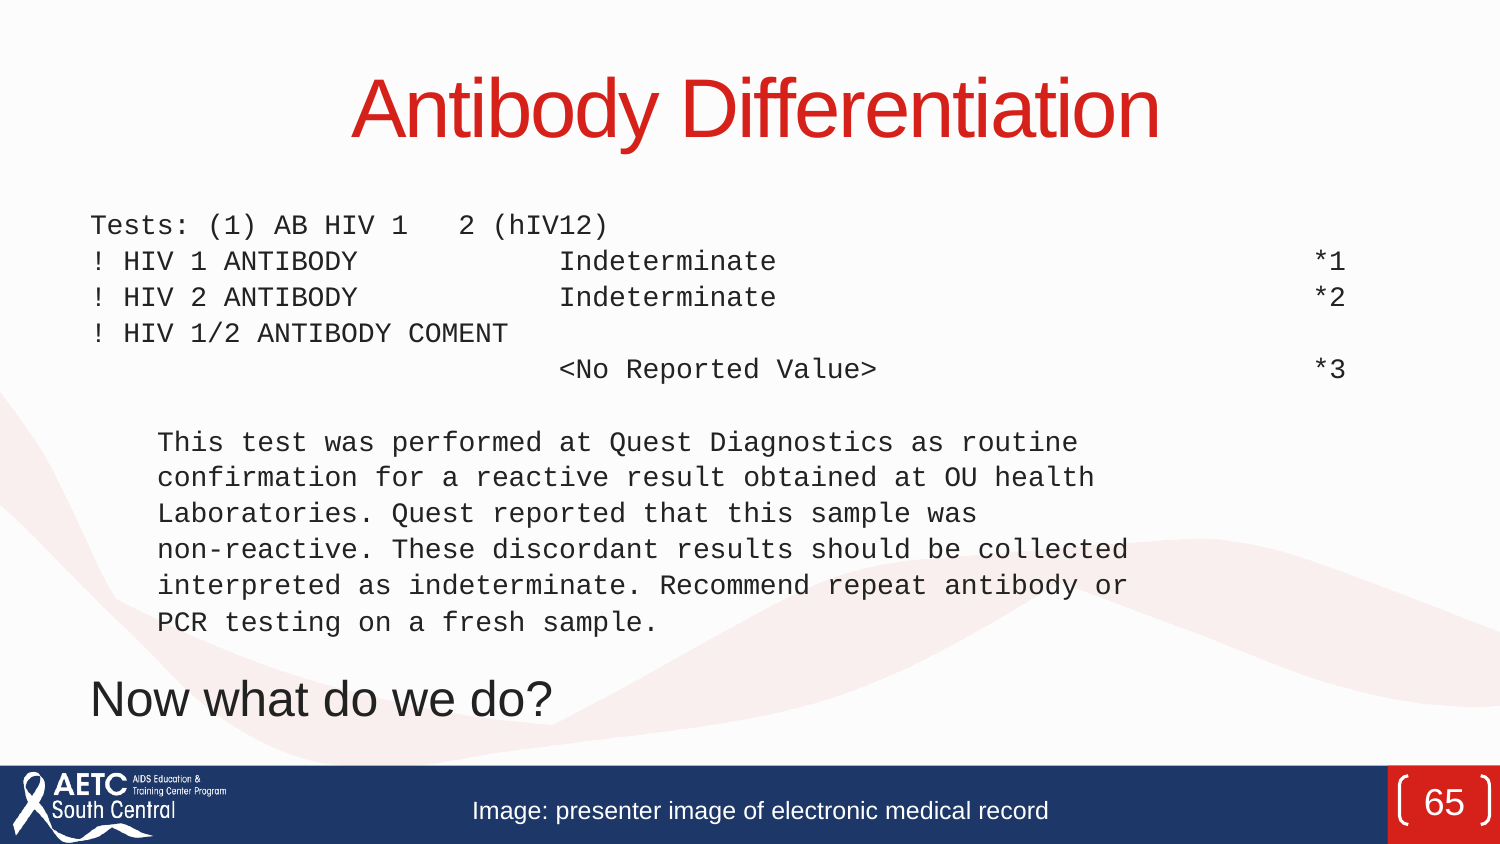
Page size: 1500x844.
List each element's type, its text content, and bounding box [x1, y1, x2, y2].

text_box Image: presenter image of electronic medical record [408, 786, 1115, 832]
slide_number 65 [1397, 774, 1492, 827]
title Antibody Differentiation [75, 33, 1440, 175]
list Tests: (1) AB HIV 1 2 (hIV12) ! HIV 1 ANTIBODY Indeterminate *1 ! HIV 2 ANTIBODY Indeterminate *2 ! HIV 1/2 ANTIBODY COMENT <No Reported Value> *3 This test was performed at Quest Diagnostics as routine confirmation for a reactive result obtained at OU health Laboratories. Quest reported that this sample was non-reactive. These discordant results should be collected interpreted as indeterminate. Recommend repeat antibody or PCR testing on a fresh sample. [75, 196, 1440, 735]
text_box Now what do we do? [75, 658, 1383, 734]
picture [12, 770, 227, 844]
